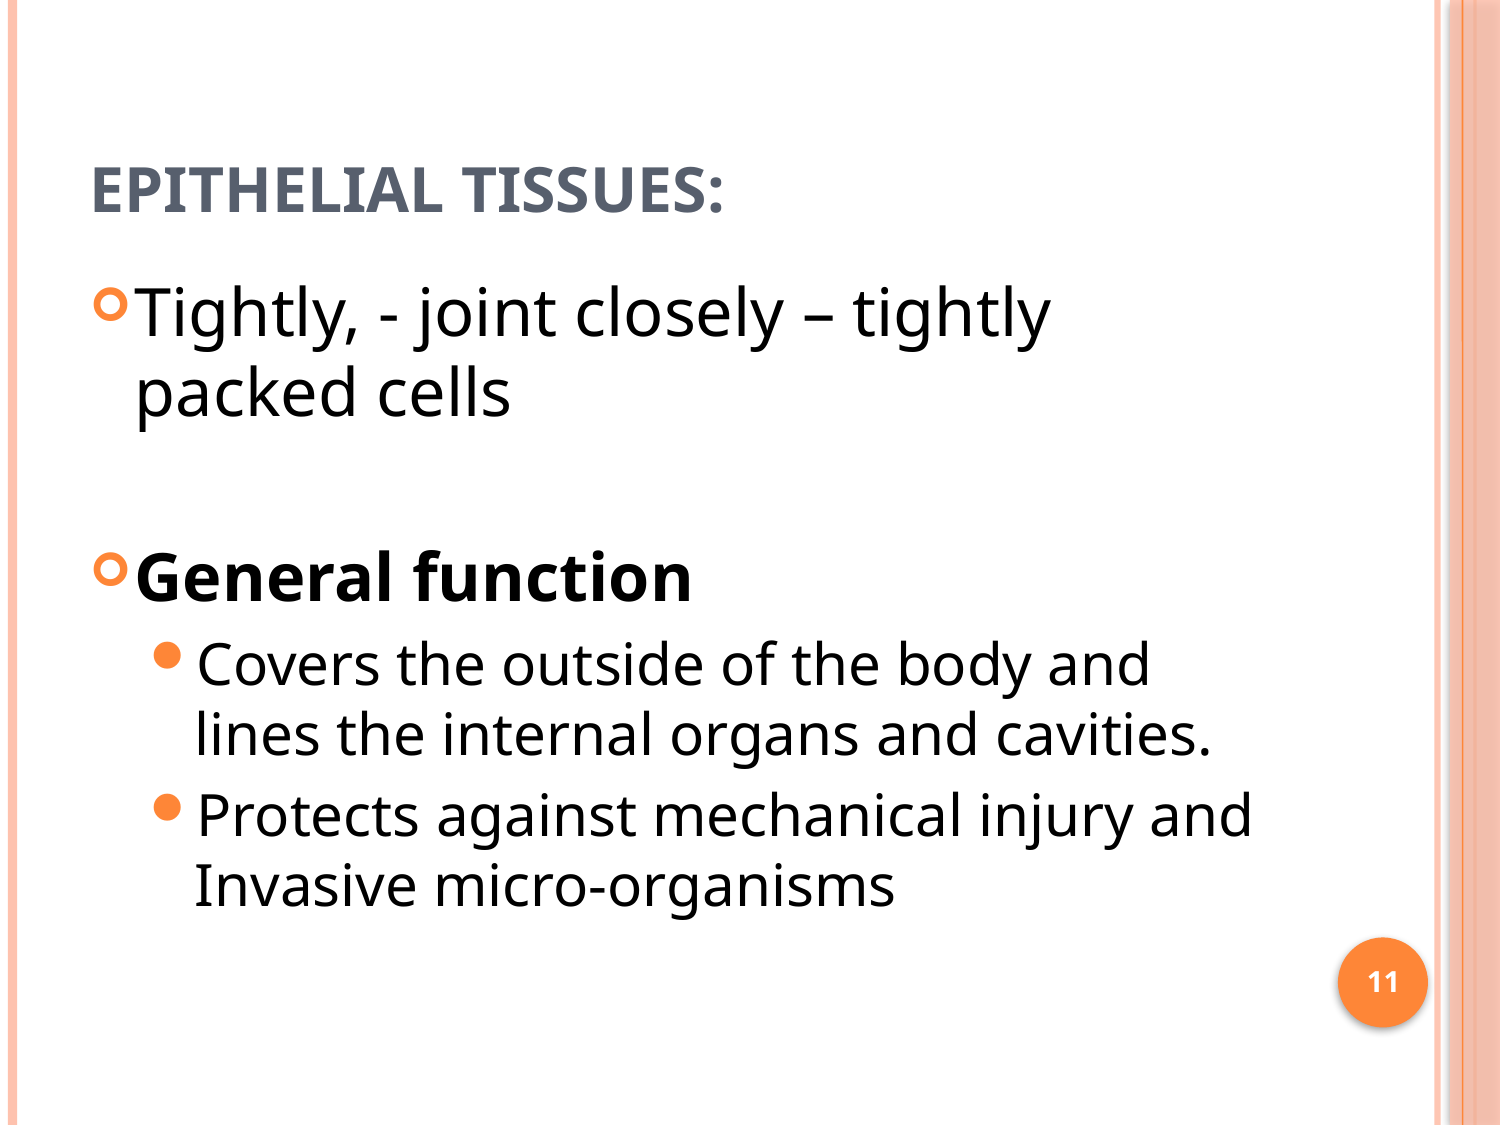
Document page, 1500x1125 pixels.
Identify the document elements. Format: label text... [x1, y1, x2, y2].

list Tightly, - joint closely – tightly packed cells General function Covers the outside of the body and lines the internal organs and cavities. Protects against mechanical injury and Invasive micro-organisms [75, 262, 1300, 1062]
slide_number 11 [1333, 940, 1434, 1027]
title EPITHELIAL TISSUES: [75, 45, 1300, 233]
